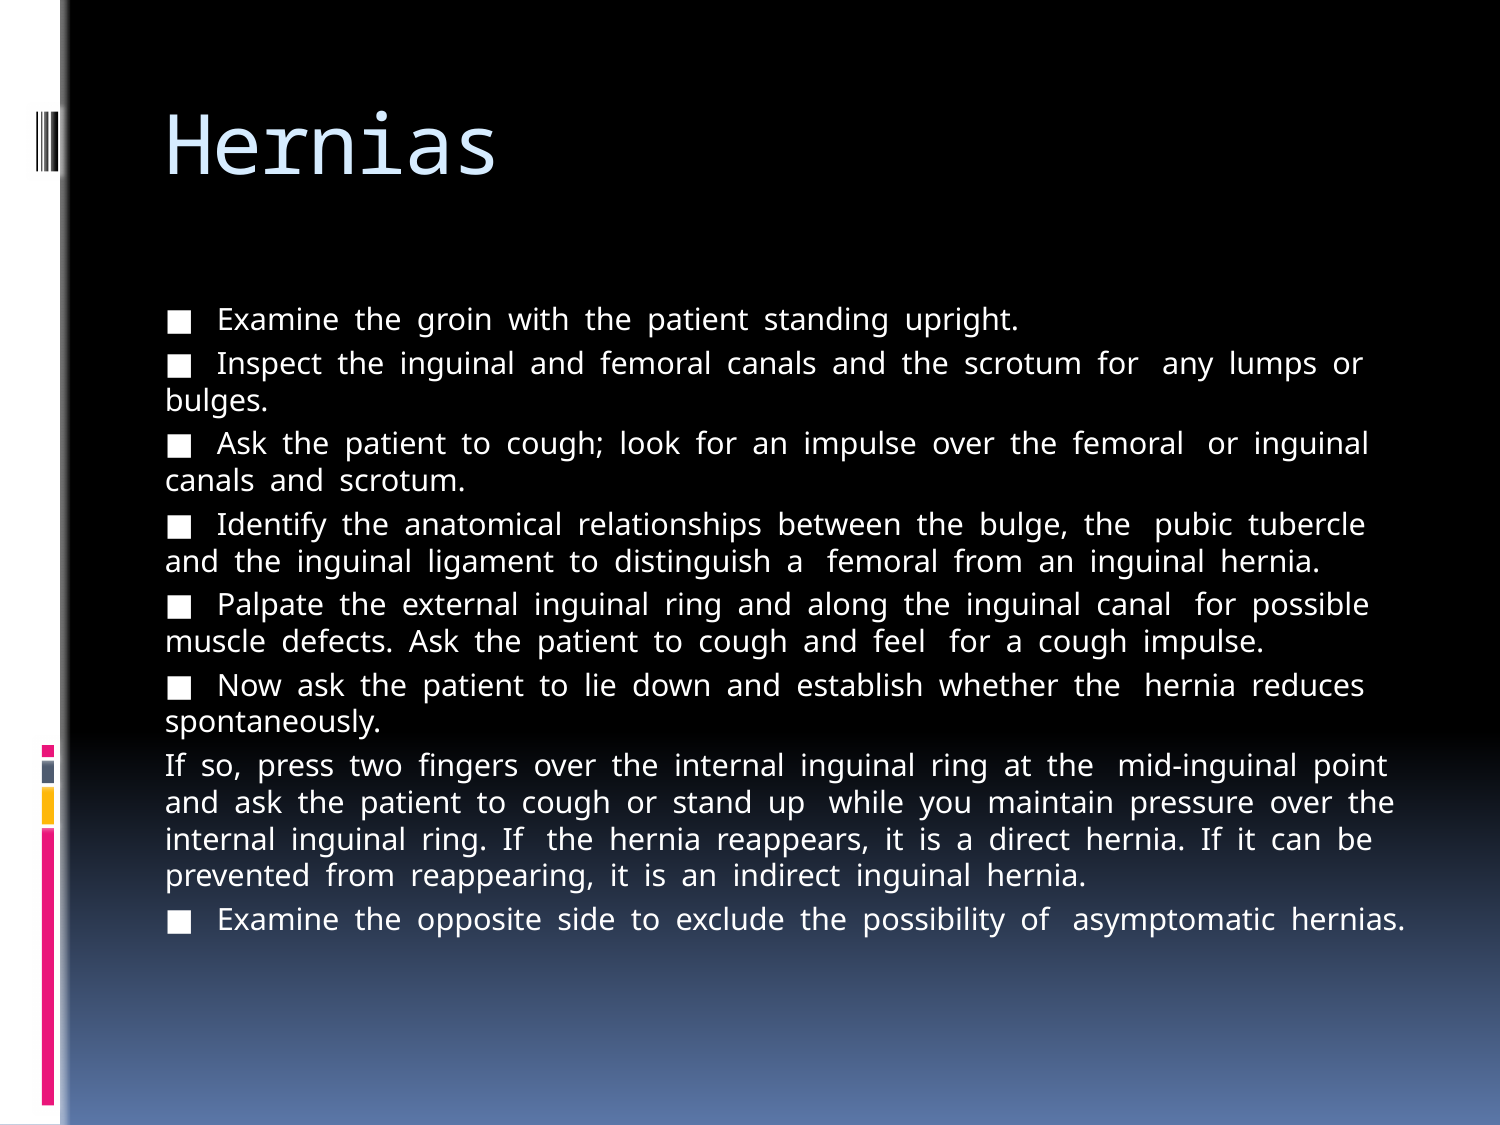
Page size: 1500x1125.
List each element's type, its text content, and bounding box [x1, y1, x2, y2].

list ■ Examine the groin with the patient standing upright. ■ Inspect the inguinal and femoral canals and the scrotum for any lumps or bulges. ■ Ask the patient to cough; look for an impulse over the femoral or inguinal canals and scrotum. ■ Identify the anatomical relationships between the bulge, the pubic tubercle and the inguinal ligament to distinguish a femoral from an inguinal hernia. ■ Palpate the external inguinal ring and along the inguinal canal for possible muscle defects. Ask the patient to cough and feel for a cough impulse. ■ Now ask the patient to lie down and establish whether the hernia reduces spontaneously. If so, press two fingers over the internal inguinal ring at the mid-inguinal point and ask the patient to cough or stand up while you maintain pressure over the internal inguinal ring. If the hernia reappears, it is a direct hernia. If it can be prevented from reappearing, it is an indirect inguinal hernia. ■ Examine the opposite side to exclude the possibility of asymptomatic hernias. [150, 292, 1425, 1043]
title Hernias [150, 83, 1425, 234]
